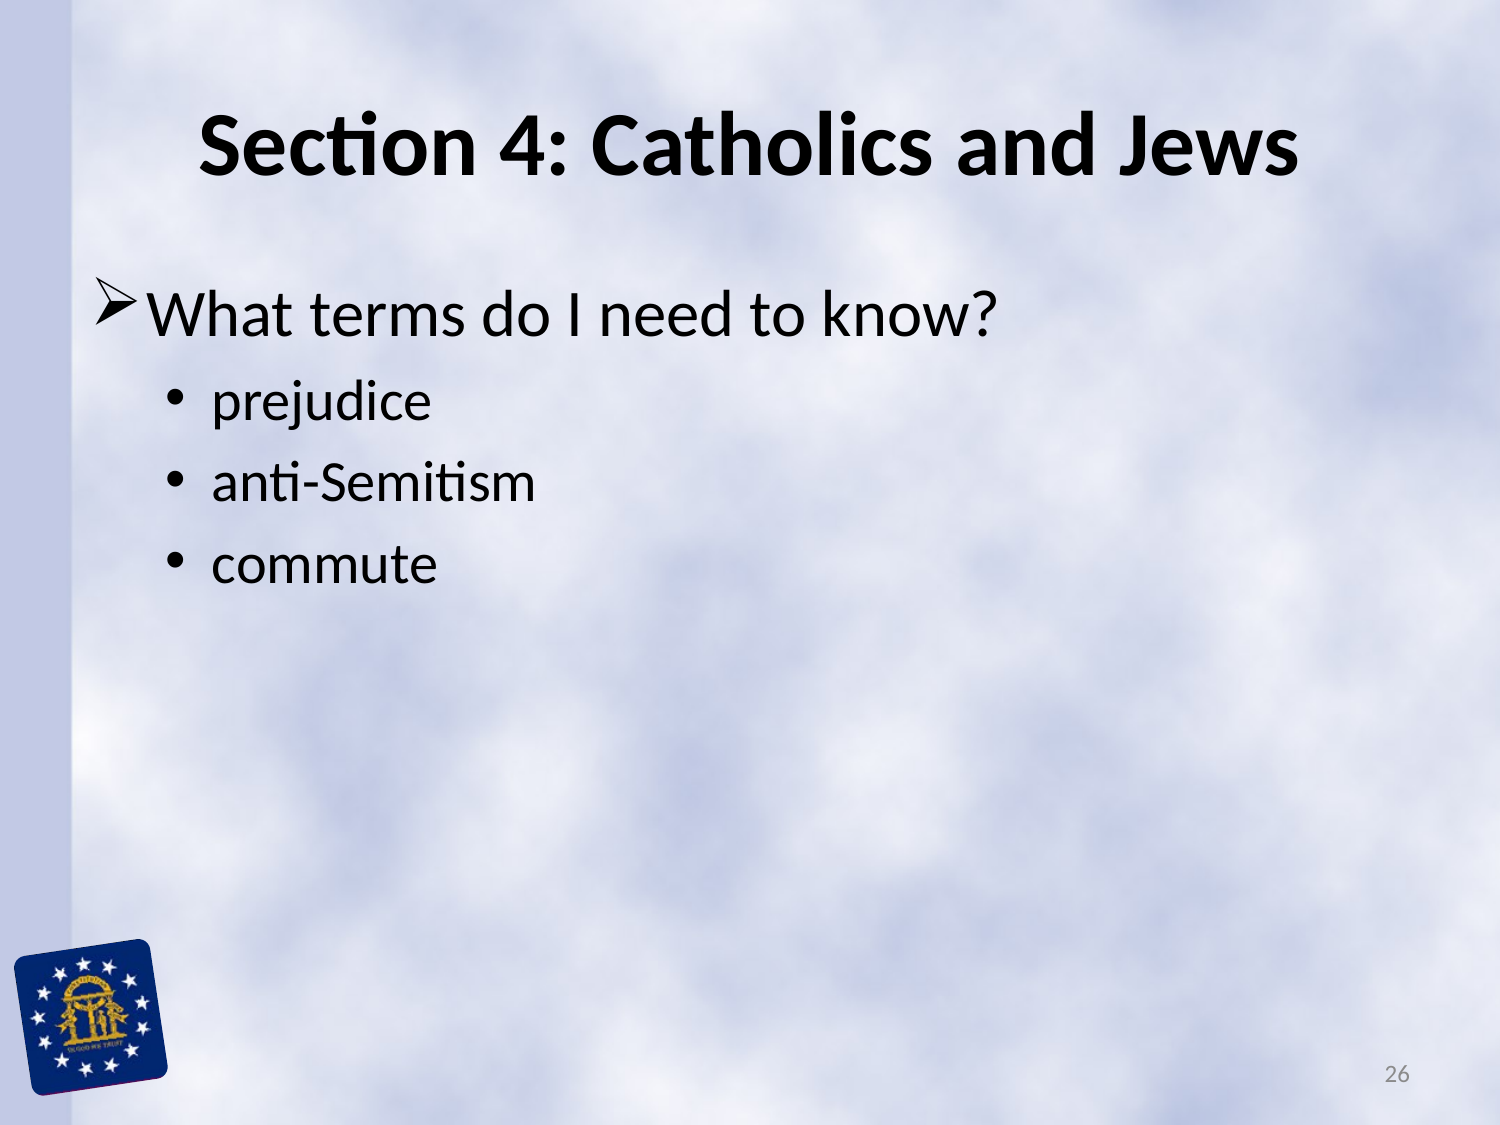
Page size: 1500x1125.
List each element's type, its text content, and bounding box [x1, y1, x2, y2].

picture [0, 0, 1500, 1125]
title Section 4: Catholics and Jews [75, 45, 1425, 233]
slide_number 26 [1074, 1042, 1425, 1103]
list What terms do I need to know? prejudice anti-Semitism commute [75, 262, 1425, 1005]
